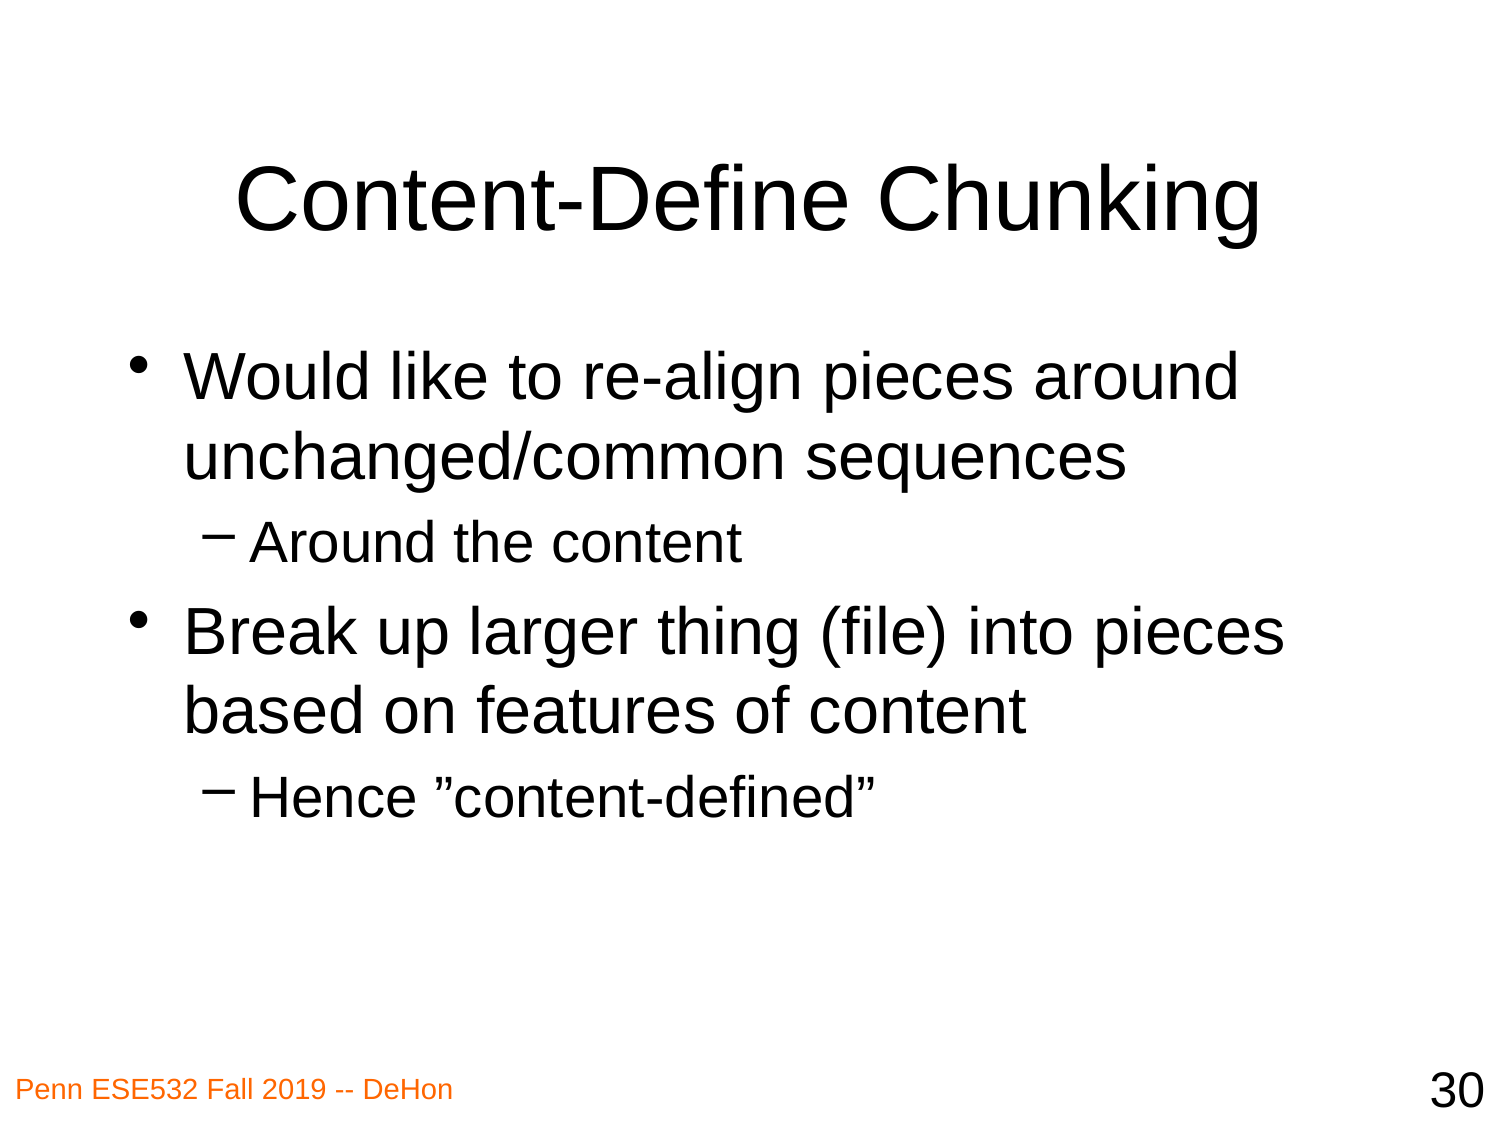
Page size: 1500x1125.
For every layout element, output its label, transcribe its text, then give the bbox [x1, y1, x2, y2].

slide_number Penn ESE532 Fall 2019 -- DeHon [0, 1062, 576, 1125]
title Content-Define Chunking [112, 99, 1388, 288]
slide_number 30 [1187, 1049, 1500, 1125]
list Would like to re-align pieces around unchanged/common sequences Around the content Break up larger thing (file) into pieces based on features of content Hence ”content-defined” [112, 324, 1388, 1001]
